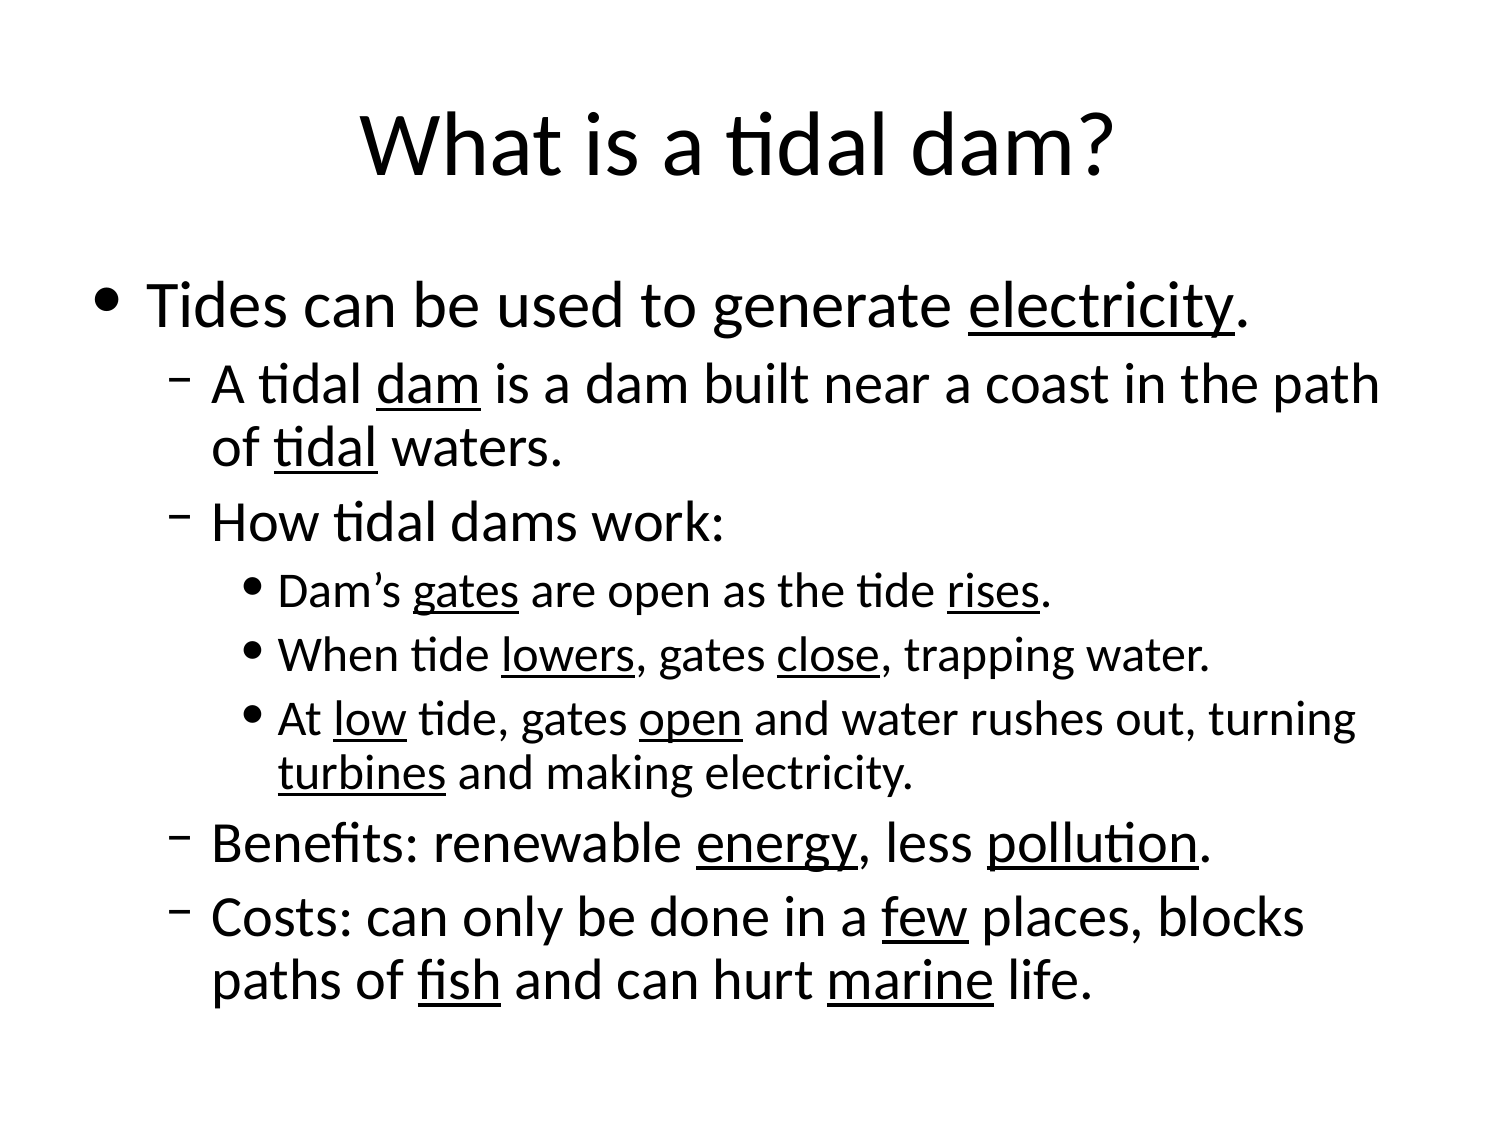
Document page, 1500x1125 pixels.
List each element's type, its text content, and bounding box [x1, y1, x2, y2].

title What is a tidal dam? [75, 45, 1425, 233]
list Tides can be used to generate electricity. A tidal dam is a dam built near a coast in the path of tidal waters. How tidal dams work: Dam’s gates are open as the tide rises. When tide lowers, gates close, trapping water. At low tide, gates open and water rushes out, turning turbines and making electricity. Benefits: renewable energy, less pollution. Costs: can only be done in a few places, blocks paths of fish and can hurt marine life. [75, 262, 1425, 1088]
